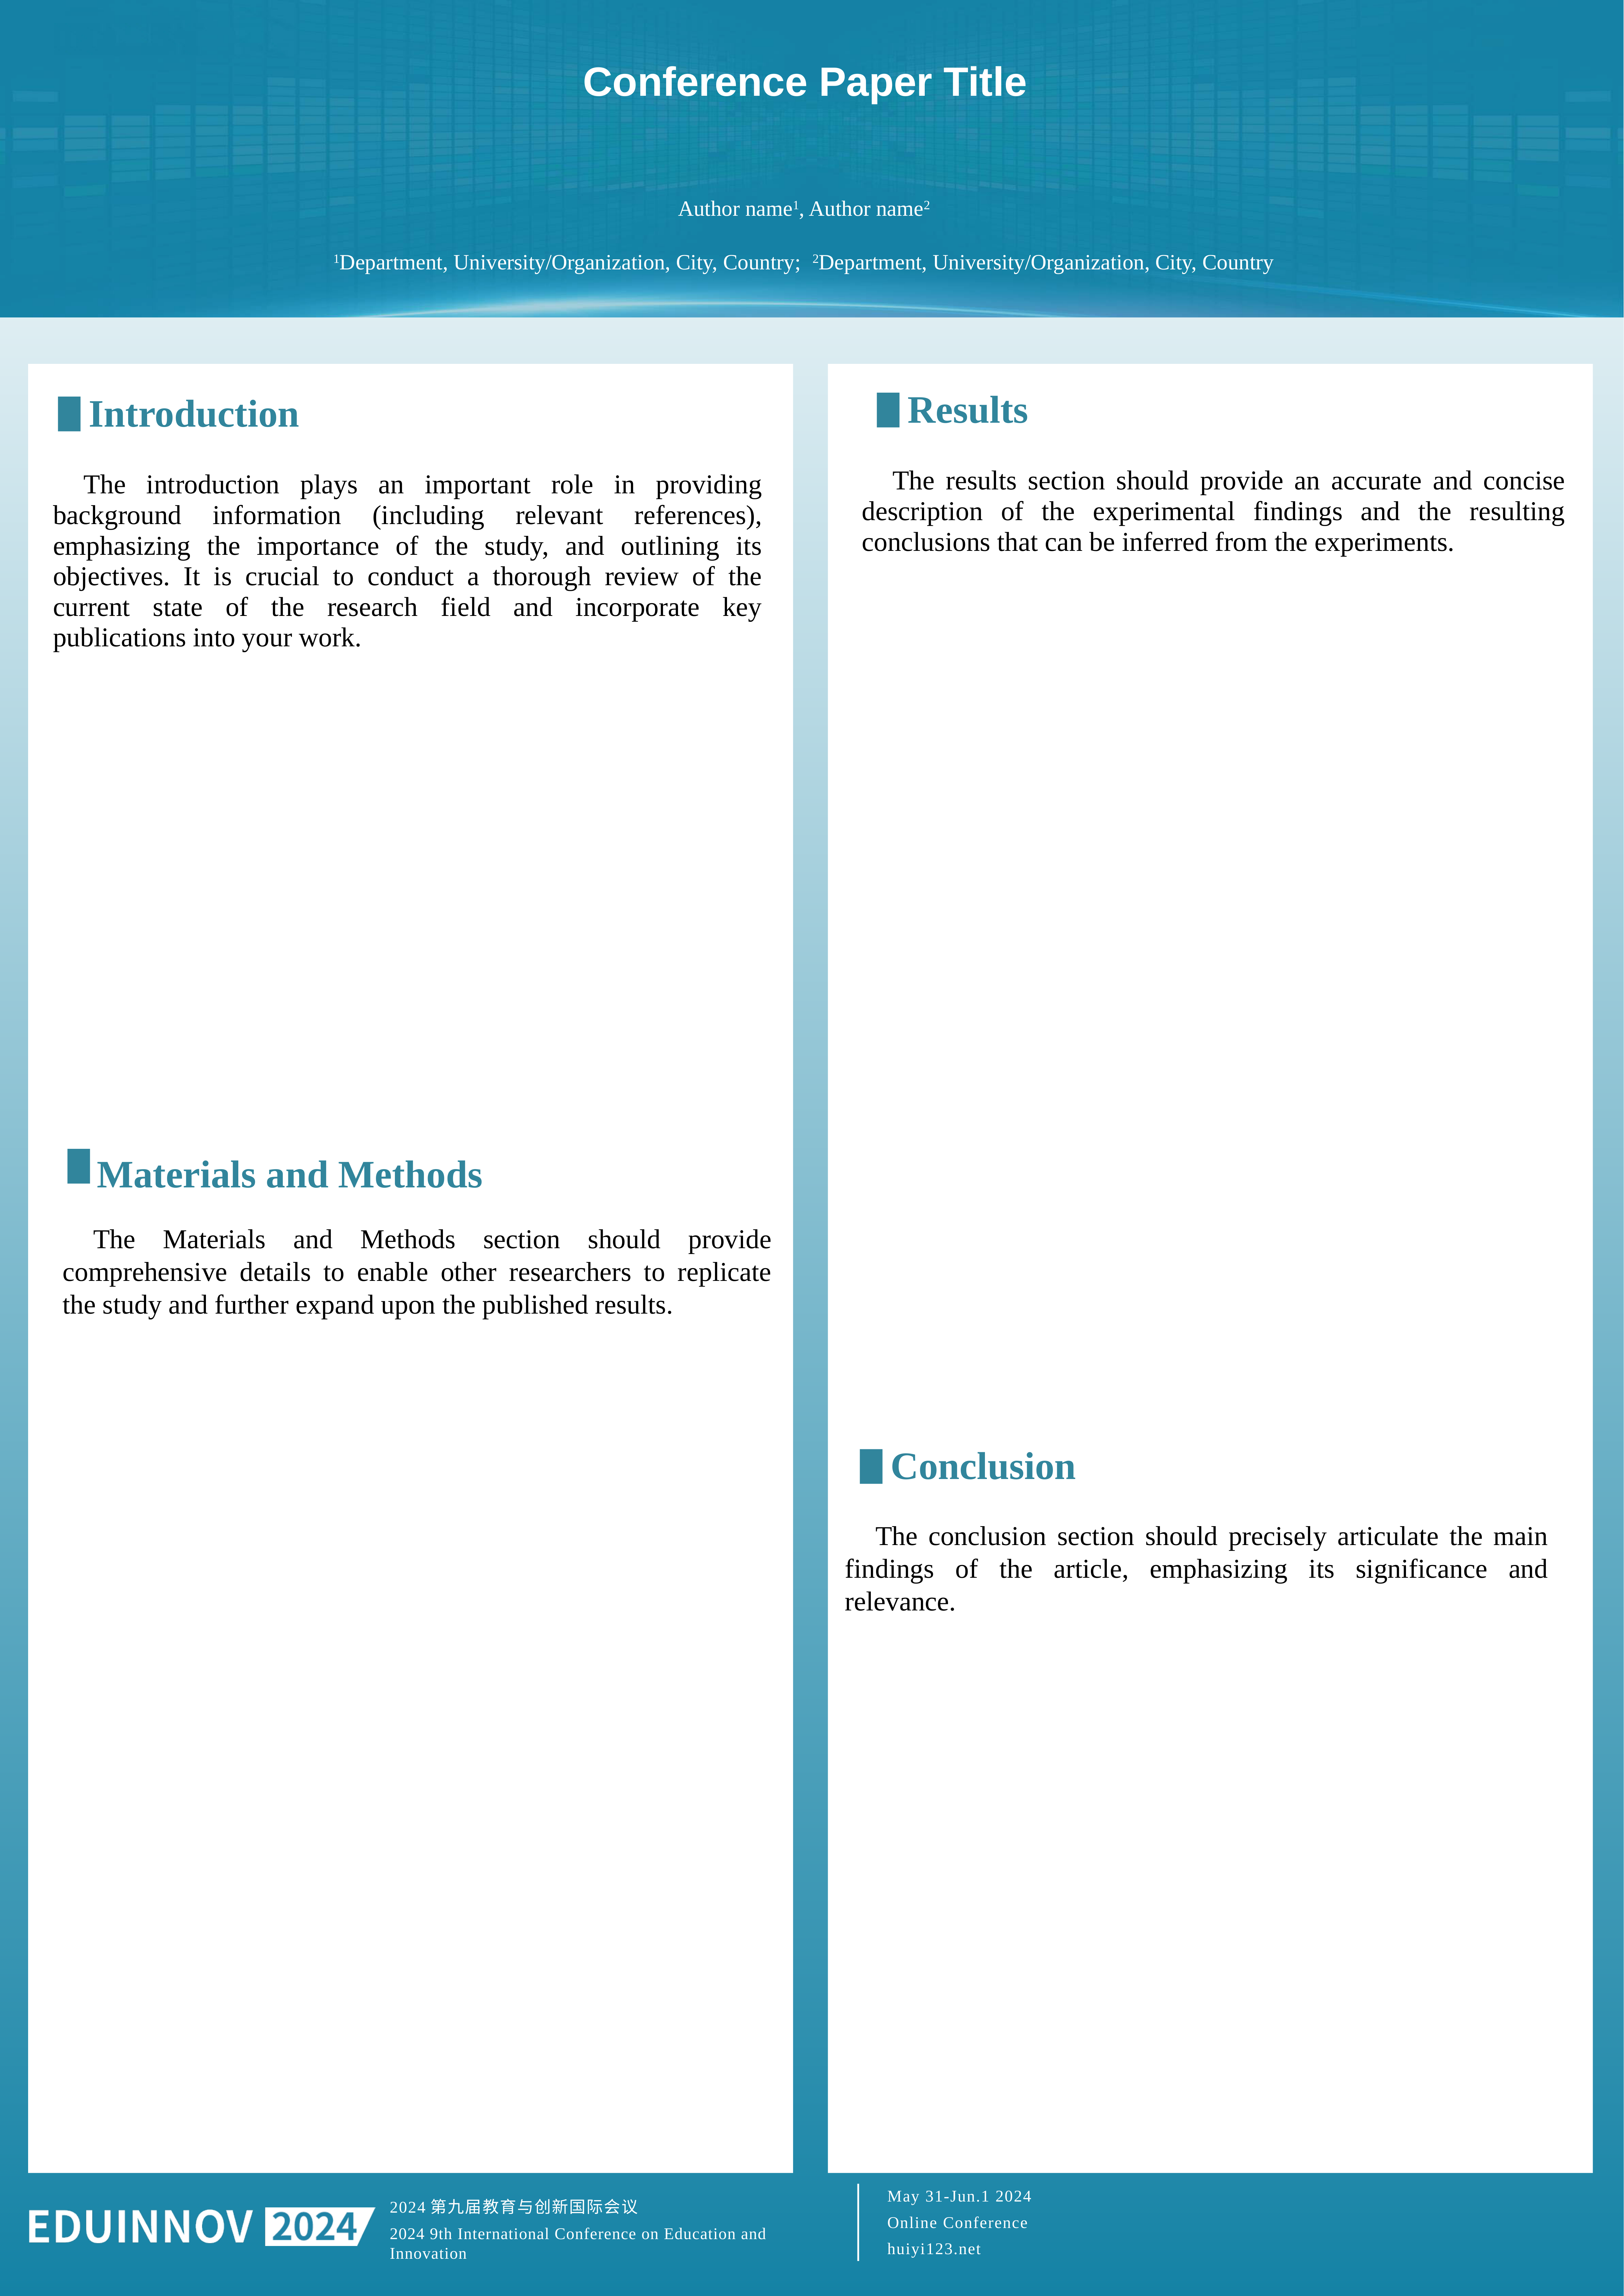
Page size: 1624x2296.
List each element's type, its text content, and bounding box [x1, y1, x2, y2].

text_box Materials and Methods [83, 1138, 336, 1206]
picture [29, 2207, 376, 2246]
text_box The introduction plays an important role in providing background information (including relevant references), emphasizing the importance of the study, and outlining its objectives. It is crucial to conduct a thorough review of the current state of the research field and incorporate key publications into your work. [48, 466, 768, 655]
text_box Introduction [75, 377, 328, 445]
text_box The conclusion section should precisely articulate the main findings of the article, emphasizing its significance and relevance. [840, 1515, 1554, 1618]
text_box [857, 2183, 860, 2262]
text_box May 31-Jun.1 2024 Online Conference huiyi123.net [882, 2183, 1072, 2260]
text_box [67, 1148, 91, 1184]
text_box [27, 363, 794, 2174]
text_box [827, 363, 1594, 2174]
text_box Results [894, 373, 1147, 441]
picture [0, 0, 1624, 317]
text_box 2024第九届教育与创新国际会议 2024 9th International Conference on Education and Innovation [385, 2194, 848, 2265]
text_box [876, 392, 900, 428]
text_box The results section should provide an accurate and concise description of the experimental findings and the resulting conclusions that can be inferred from the experiments. [857, 462, 1571, 559]
text_box [57, 396, 81, 432]
text_box [859, 1448, 883, 1485]
text_box Conclusion [877, 1430, 1130, 1498]
text_box The Materials and Methods section should provide comprehensive details to enable other researchers to replicate the study and further expand upon the published results. [58, 1219, 777, 1322]
